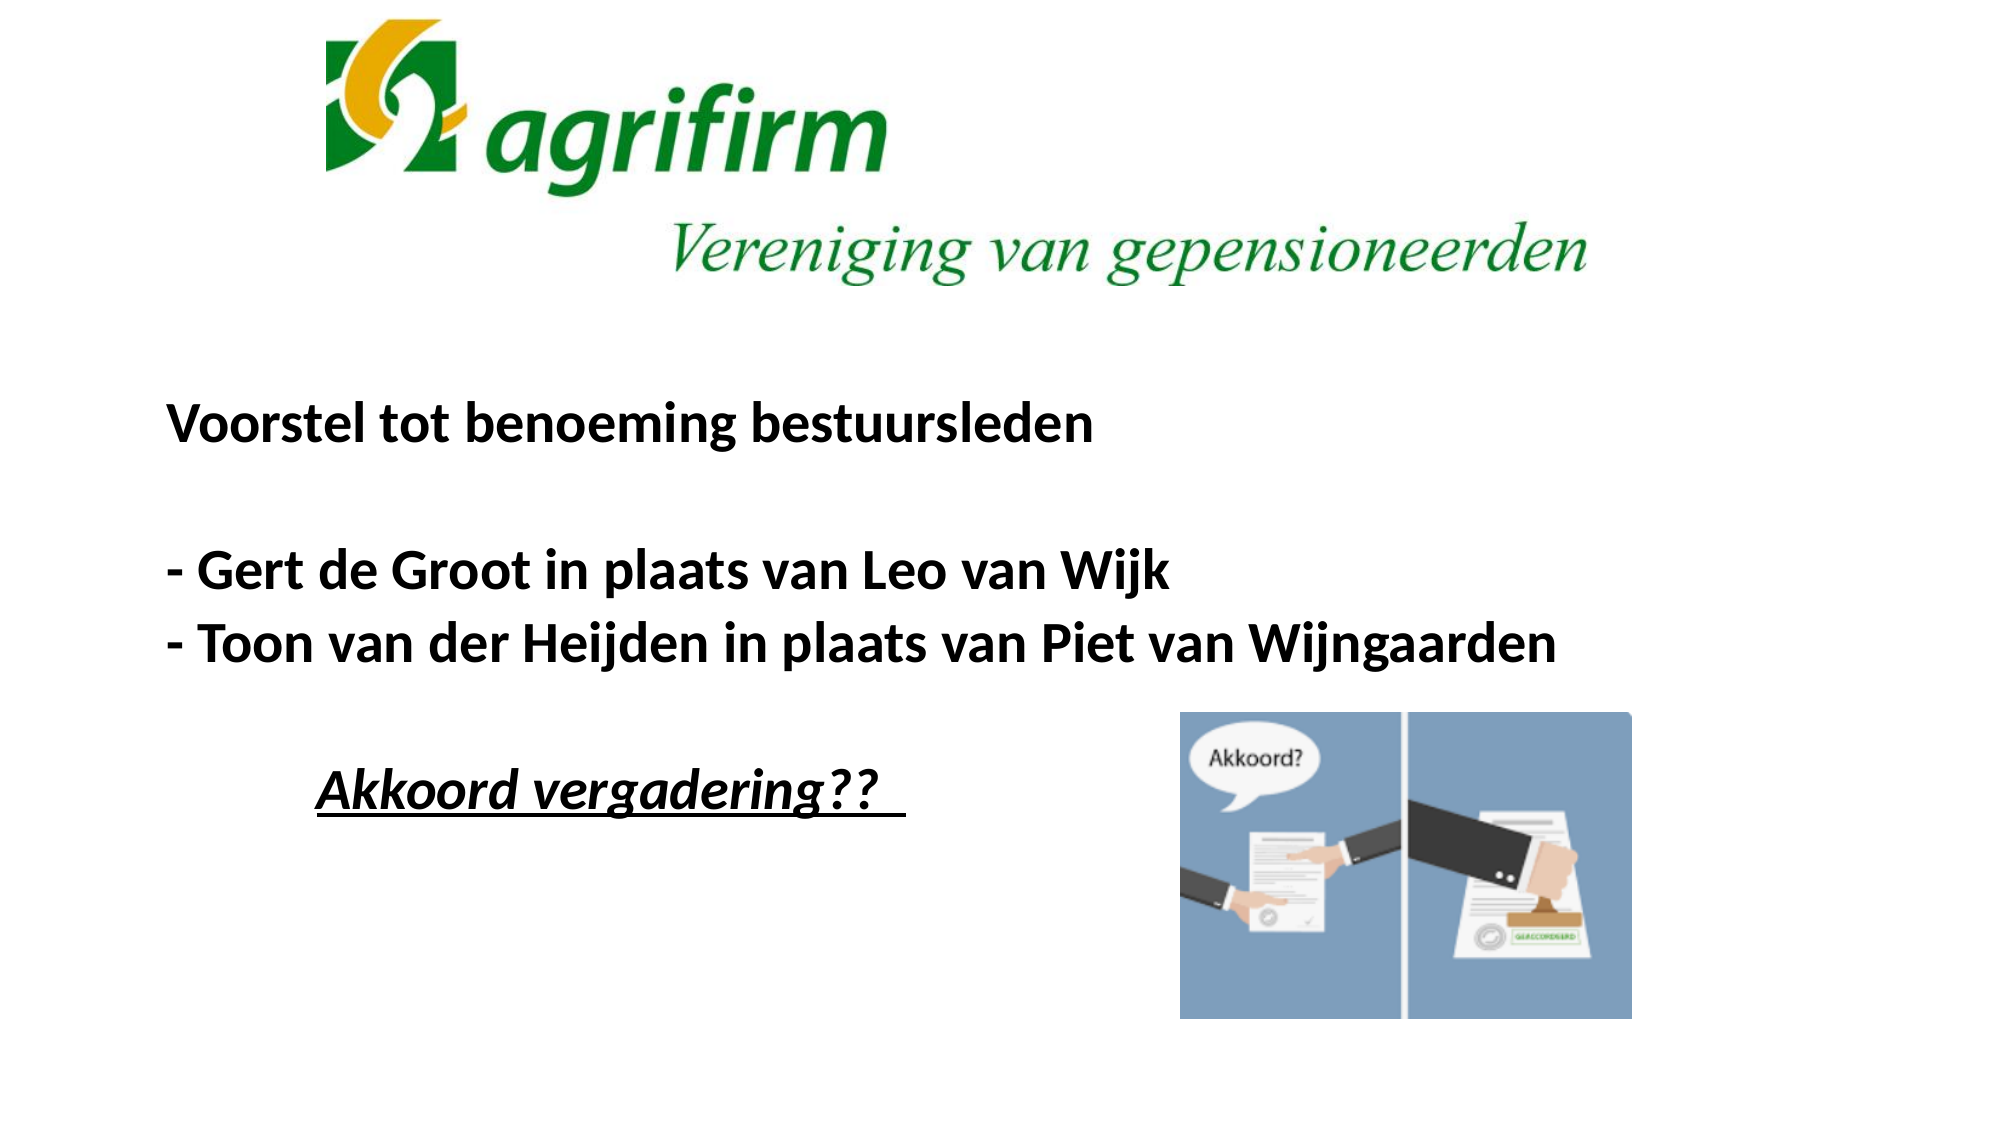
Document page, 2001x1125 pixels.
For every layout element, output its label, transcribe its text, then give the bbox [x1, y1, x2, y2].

picture [1180, 712, 1633, 1019]
list Voorstel tot benoeming bestuursleden - Gert de Groot in plaats van Leo van Wijk - Toon van der Heijden in plaats van Piet van Wijngaarden Akkoord vergadering?? [151, 314, 1665, 1093]
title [326, 0, 1615, 286]
